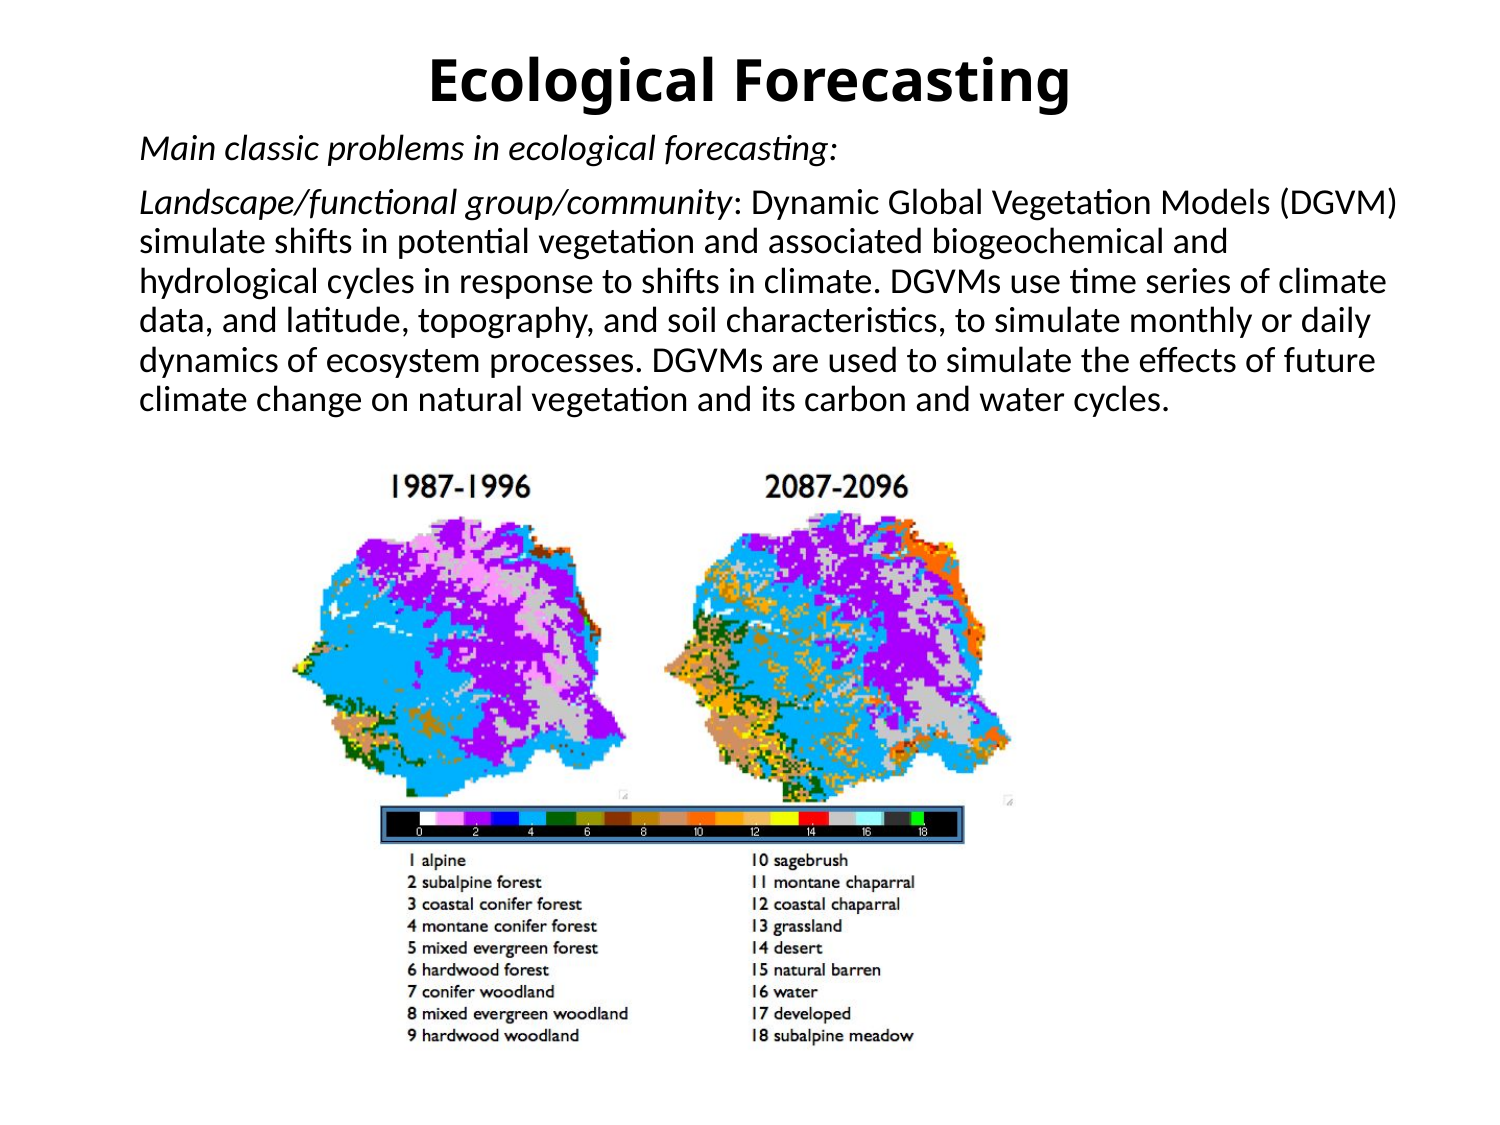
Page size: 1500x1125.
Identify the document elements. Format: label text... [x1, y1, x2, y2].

text_box Main classic problems in ecological forecasting: Landscape/functional group/community: Dynamic Global Vegetation Models (DGVM) simulate shifts in potential vegetation and associated biogeochemical and hydrological cycles in response to shifts in climate. DGVMs use time series of climate data, and latitude, topography, and soil characteristics, to simulate monthly or daily dynamics of ecosystem processes. DGVMs are used to simulate the effects of future climate change on natural vegetation and its carbon and water cycles. [124, 121, 1418, 434]
text_box Ecological Forecasting [124, 29, 1376, 122]
picture [281, 432, 1116, 1058]
